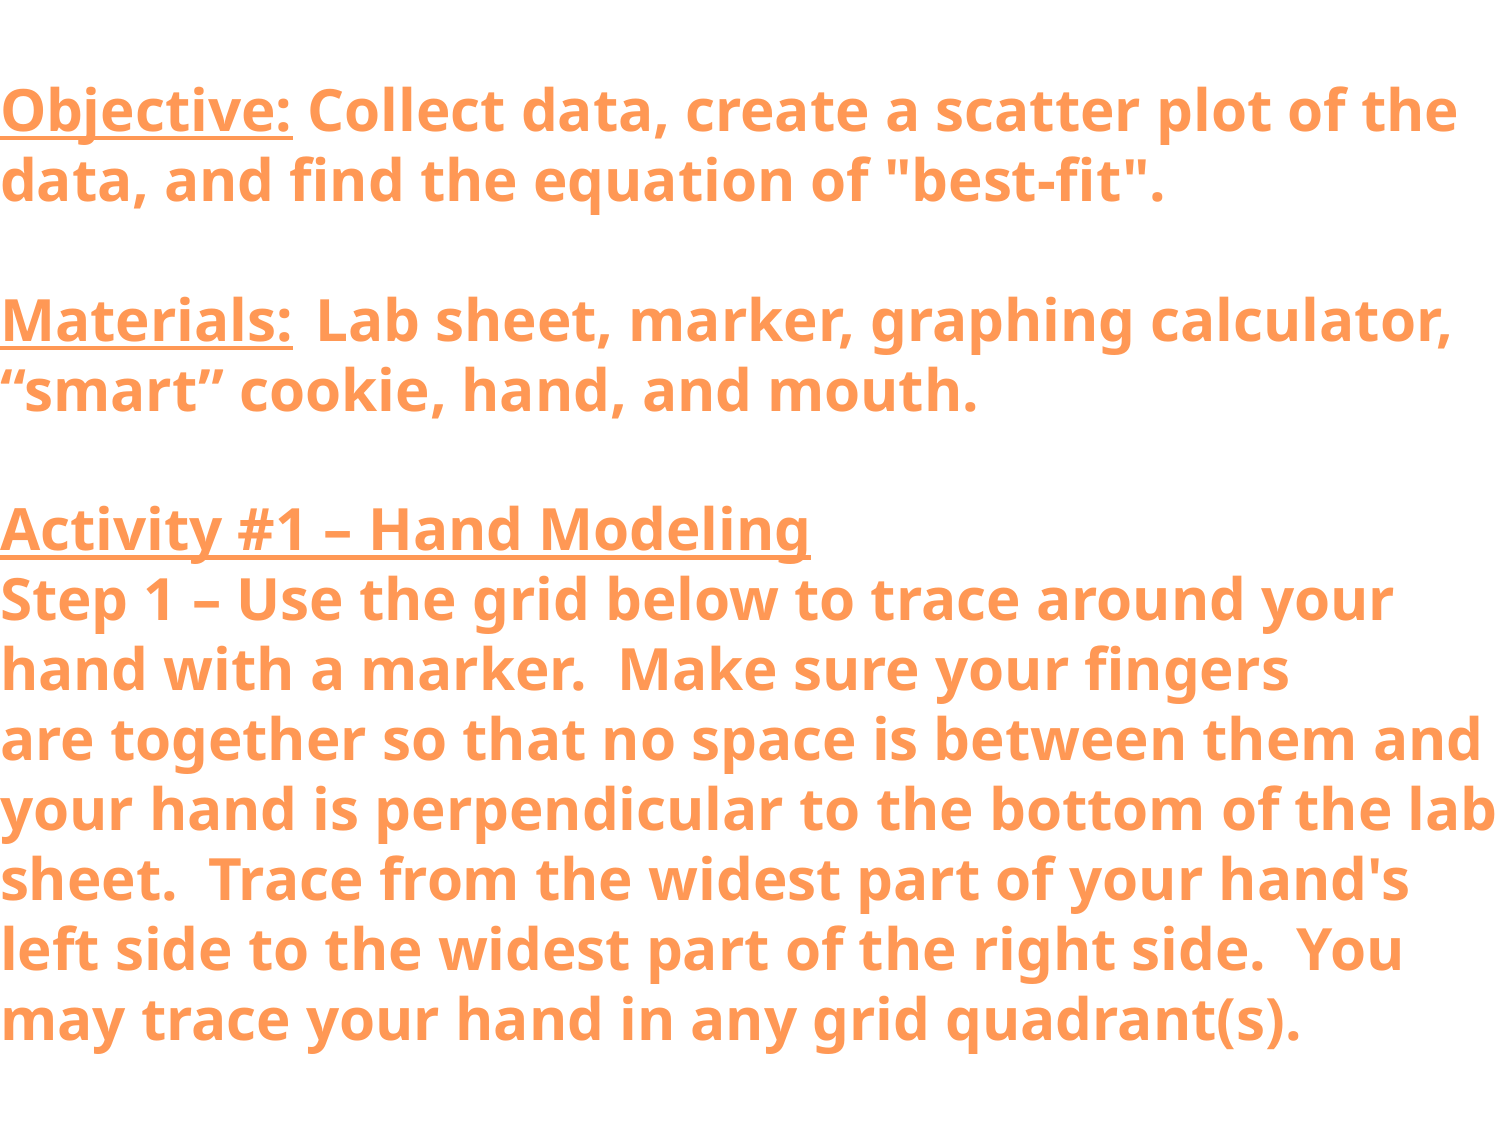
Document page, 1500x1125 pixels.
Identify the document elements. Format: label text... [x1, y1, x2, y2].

text_box Objective: Collect data, create a scatter plot of the data, and find the equation of "best-fit". Materials: Lab sheet, marker, graphing calculator, “smart” cookie, hand, and mouth. Activity #1 – Hand Modeling Step 1 – Use the grid below to trace around your hand with a marker. Make sure your fingers are together so that no space is between them and your hand is perpendicular to the bottom of the lab sheet. Trace from the widest part of your hand's left side to the widest part of the right side. You may trace your hand in any grid quadrant(s). [0, 72, 1500, 1053]
